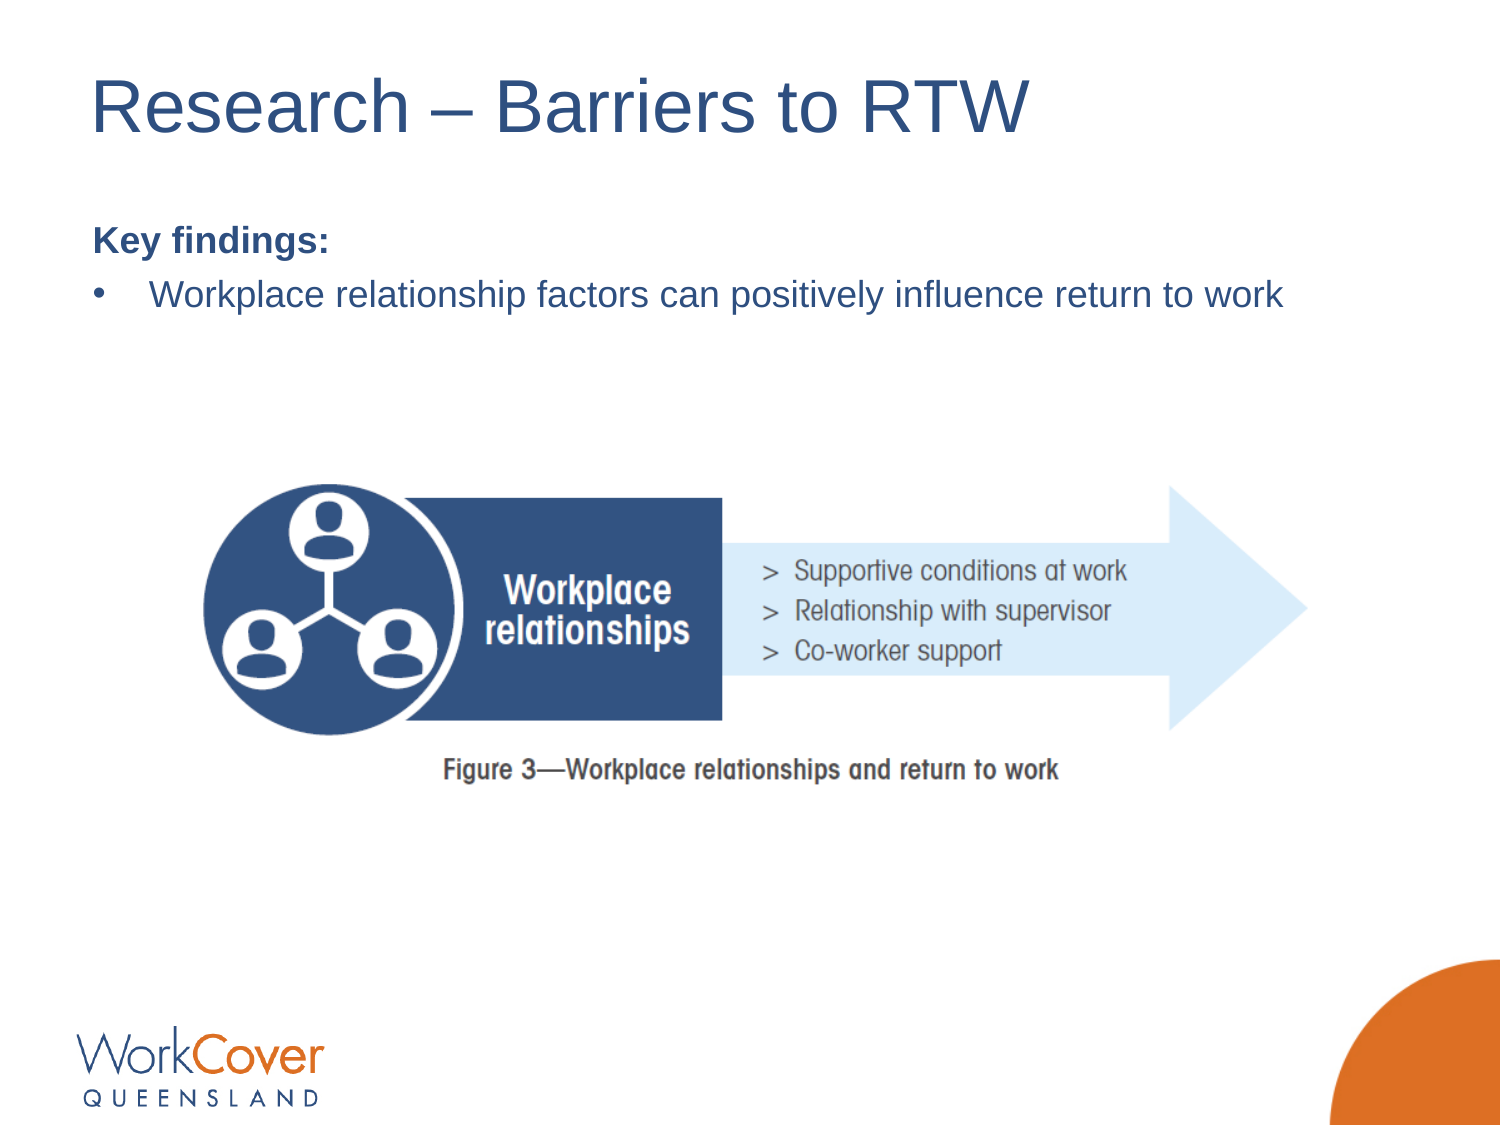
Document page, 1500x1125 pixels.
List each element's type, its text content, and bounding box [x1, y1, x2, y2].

title Research – Barriers to RTW [75, 8, 1425, 197]
list Key findings: Workplace relationship factors can positively influence return to work [77, 208, 1428, 1047]
picture [1328, 956, 1500, 1125]
picture [76, 1026, 325, 1107]
picture [156, 457, 1349, 798]
